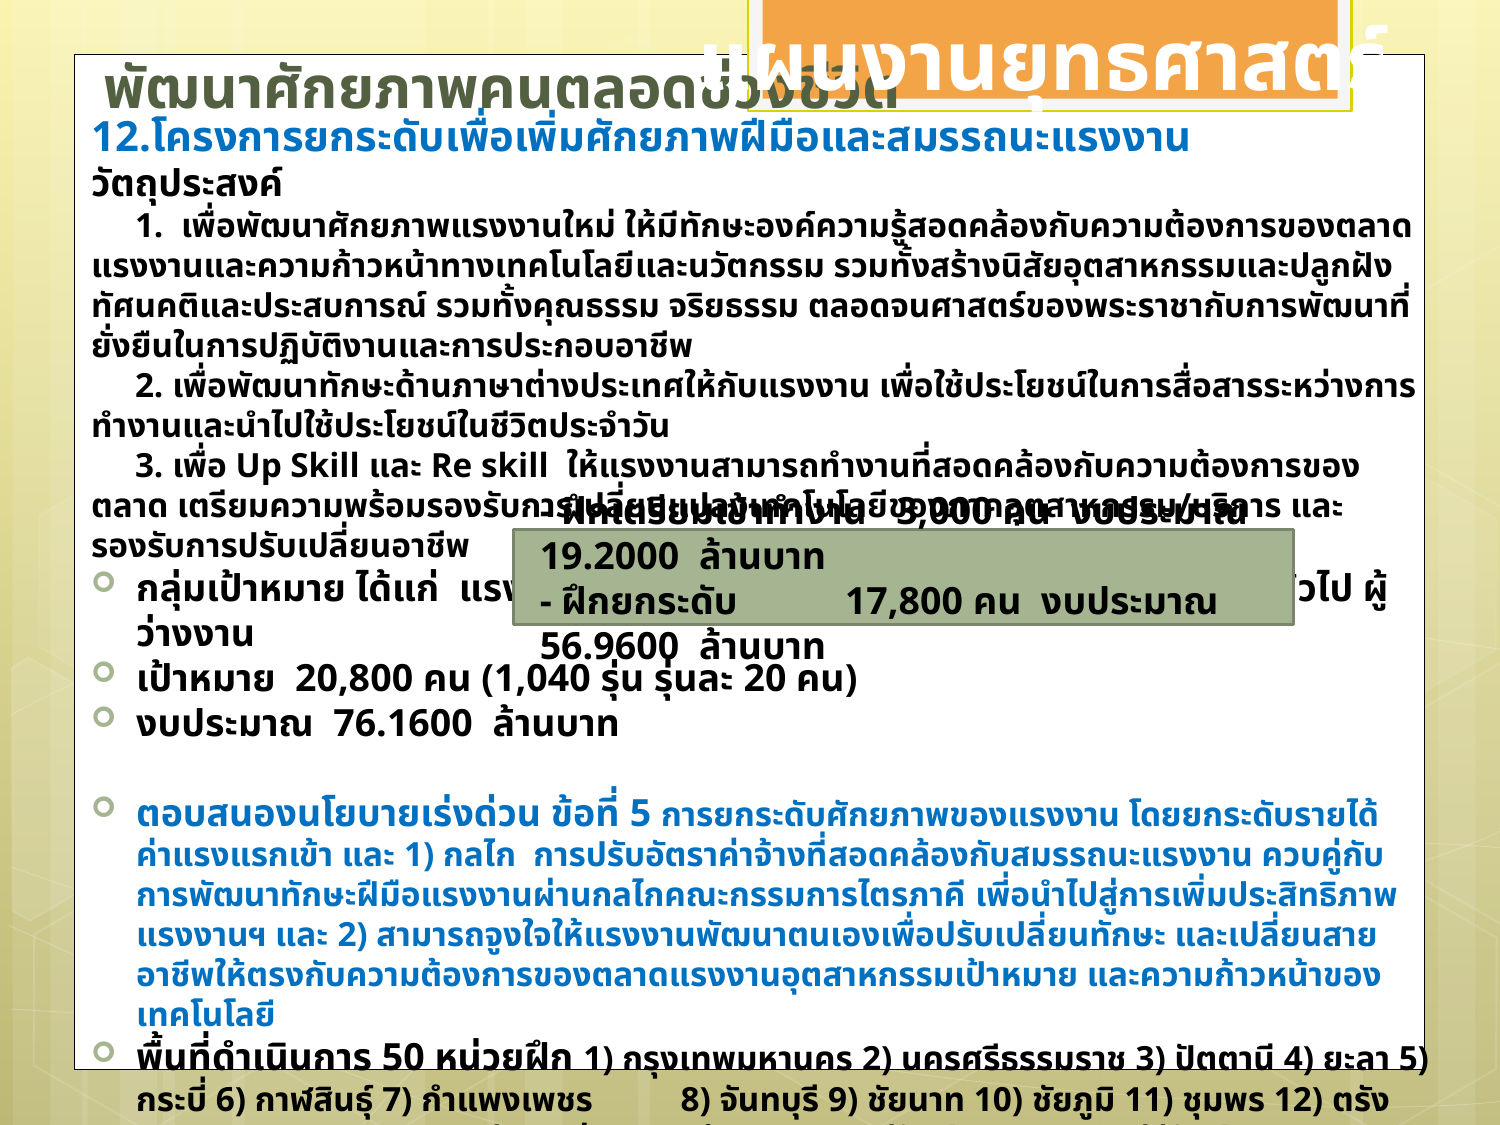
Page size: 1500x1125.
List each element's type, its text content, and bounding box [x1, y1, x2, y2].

text_box - ฝึกเตรียมเข้าทำงาน 3,000 คน งบประมาณ 19.2000 ล้านบาท - ฝึกยกระดับ 17,800 คน งบประมาณ 56.9600 ล้านบาท [512, 528, 1295, 626]
title พัฒนาศักยภาพคนตลอดช่วงชีวิต [88, 3, 683, 101]
title พัฒนาศักยภาพคนตลอดช่วงชีวิต [1405, 3, 1412, 101]
text_box แผนงานยุทธศาสตร์ [683, 0, 1405, 115]
list 12.โครงการยกระดับเพื่อเพิ่มศักยภาพฝีมือและสมรรถนะแรงงาน วัตถุประสงค์ 1. เพื่อพัฒนาศักยภาพแรงงานใหม่ ให้มีทักษะองค์ความรู้สอดคล้องกับความต้องการของตลาดแรงงานและความก้าวหน้าทางเทคโนโลยีและนวัตกรรม รวมทั้งสร้างนิสัยอุตสาหกรรมและปลูกฝังทัศนคติและประสบการณ์ รวมทั้งคุณธรรม จริยธรรม ตลอดจนศาสตร์ของพระราชากับการพัฒนาที่ยั่งยืนในการปฏิบัติงานและการประกอบอาชีพ 2. เพื่อพัฒนาทักษะด้านภาษาต่างประเทศให้กับแรงงาน เพื่อใช้ประโยชน์ในการสื่อสารระหว่างการทำงานและนำไปใช้ประโยชน์ในชีวิตประจำวัน 3. เพื่อ Up Skill และ Re skill ให้แรงงานสามารถทำงานที่สอดคล้องกับความต้องการของตลาด เตรียมความพร้อมรองรับการเปลี่ยนแปลงเทคโนโลยีของภาคอุตสาหกรรม/บริการ และรองรับการปรับเปลี่ยนอาชีพ กลุ่มเป้าหมาย ได้แก่ แรงงานใหม่ แรงงานในสถานประกอบกิจการ แรงงานทั่วไป ผู้ว่างงาน เป้าหมาย 20,800 คน (1,040 รุ่น รุ่นละ 20 คน) งบประมาณ 76.1600 ล้านบาท ตอบสนองนโยบายเร่งด่วน ข้อที่ 5 การยกระดับศักยภาพของแรงงาน โดยยกระดับรายได้ค่าแรงแรกเข้า และ 1) กลไก การปรับอัตราค่าจ้างที่สอดคล้องกับสมรรถนะแรงงาน ควบคู่กับการพัฒนาทักษะฝีมือแรงงานผ่านกลไกคณะกรรมการไตรภาคี เพี่อนำไปสู่การเพิ่มประสิทธิภาพแรงงานฯ และ 2) สามารถจูงใจให้แรงงานพัฒนาตนเองเพื่อปรับเปลี่ยนทักษะ และเปลี่ยนสายอาชีพให้ตรงกับความต้องการของตลาดแรงงานอุตสาหกรรมเป้าหมาย และความก้าวหน้าของเทคโนโลยี พื้นที่ดำเนินการ 50 หน่วยฝึก 1) กรุงเทพมหานคร 2) นครศรีธรรมราช 3) ปัตตานี 4) ยะลา 5) กระบี่ 6) กาฬสินธุ์ 7) กำแพงเพชร 8) จันทบุรี 9) ชัยนาท 10) ชัยภูมิ 11) ชุมพร 12) ตรัง 13) นครนายก 14) นนทบุรี 15) น่าน 16) บึงกาฬ 17) บุรีรัมย์ 18) ประจวบคีรีขันธ์ 19) ปราจีนบุรี 20) พังงา 21) พัทลุง 22) พิจิตร 23) เพชรบุรี 24) เพชรบูรณ์ 25) แพร่ 26) พะเยา 27) มหาสารคาม 28) แม่ฮ่องสอน 29) ยโสธร 30) ร้อยเอ็ด 31) ระยอง 32) ลพบุรี 33) ลำพูน 34) เลย 35) ศรีสะเกษ 36) สกลนคร 37) สตูล 38) สมุทรสงคราม 39) สมุทรสาคร 40) สระบุรี 41) สิงห์บุรี 42) สุโขทัย 43) สุรินทร์ 44) หนองบัวลำภู 45) อ่างทอง 46) อุทัยธานี 47) อุตรดิตถ์ 48) อำนาจเจริญ 49) DSD Wellness 50) AHRDA (อาจมีการเปลี่ยนแปลงตามความเหมาะสม และลดความซ้ำซ้อนของโครงการ รวมทั้งศักยภาพของพื้นที่) [64, 101, 1447, 678]
